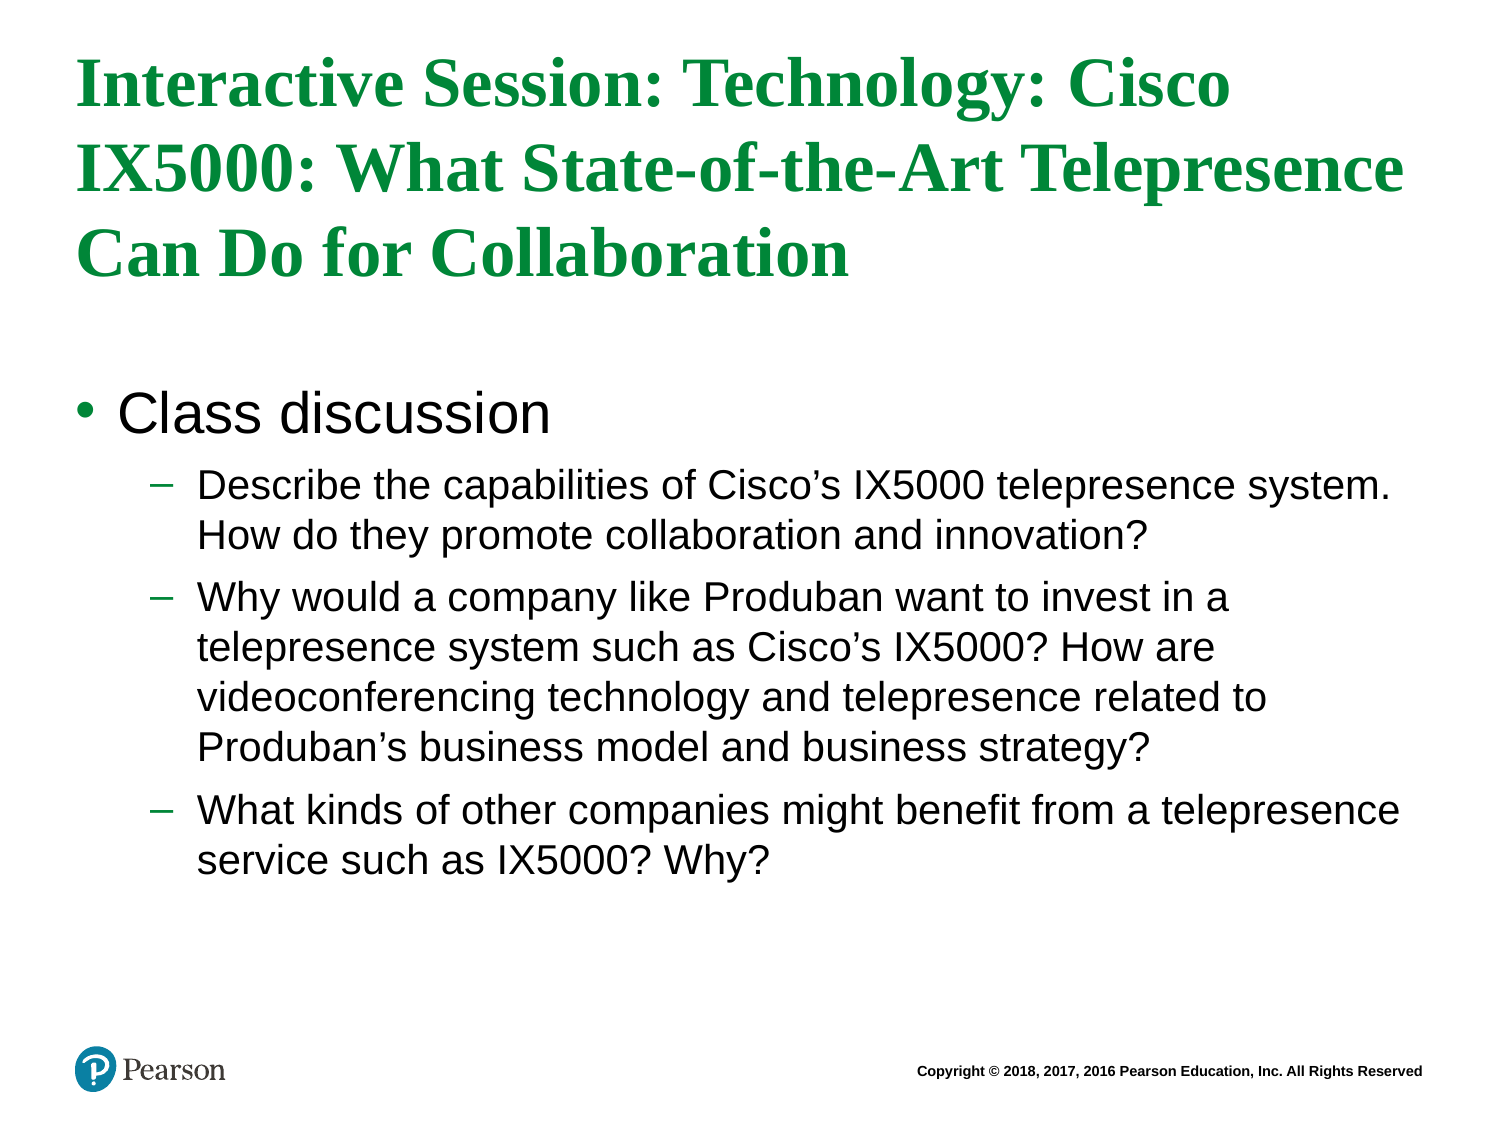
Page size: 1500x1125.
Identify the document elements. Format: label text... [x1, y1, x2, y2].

title Interactive Session: Technology: Cisco IX5000: What State-of-the-Art Telepresence Can Do for Collaboration [75, 35, 1425, 216]
list Class discussion Describe the capabilities of Cisco’s IX5000 telepresence system. How do they promote collaboration and innovation? Why would a company like Produban want to invest in a telepresence system such as Cisco’s IX5000? How are videoconferencing technology and telepresence related to Produban’s business model and business strategy? What kinds of other companies might benefit from a telepresence service such as IX5000? Why? [75, 375, 1425, 980]
